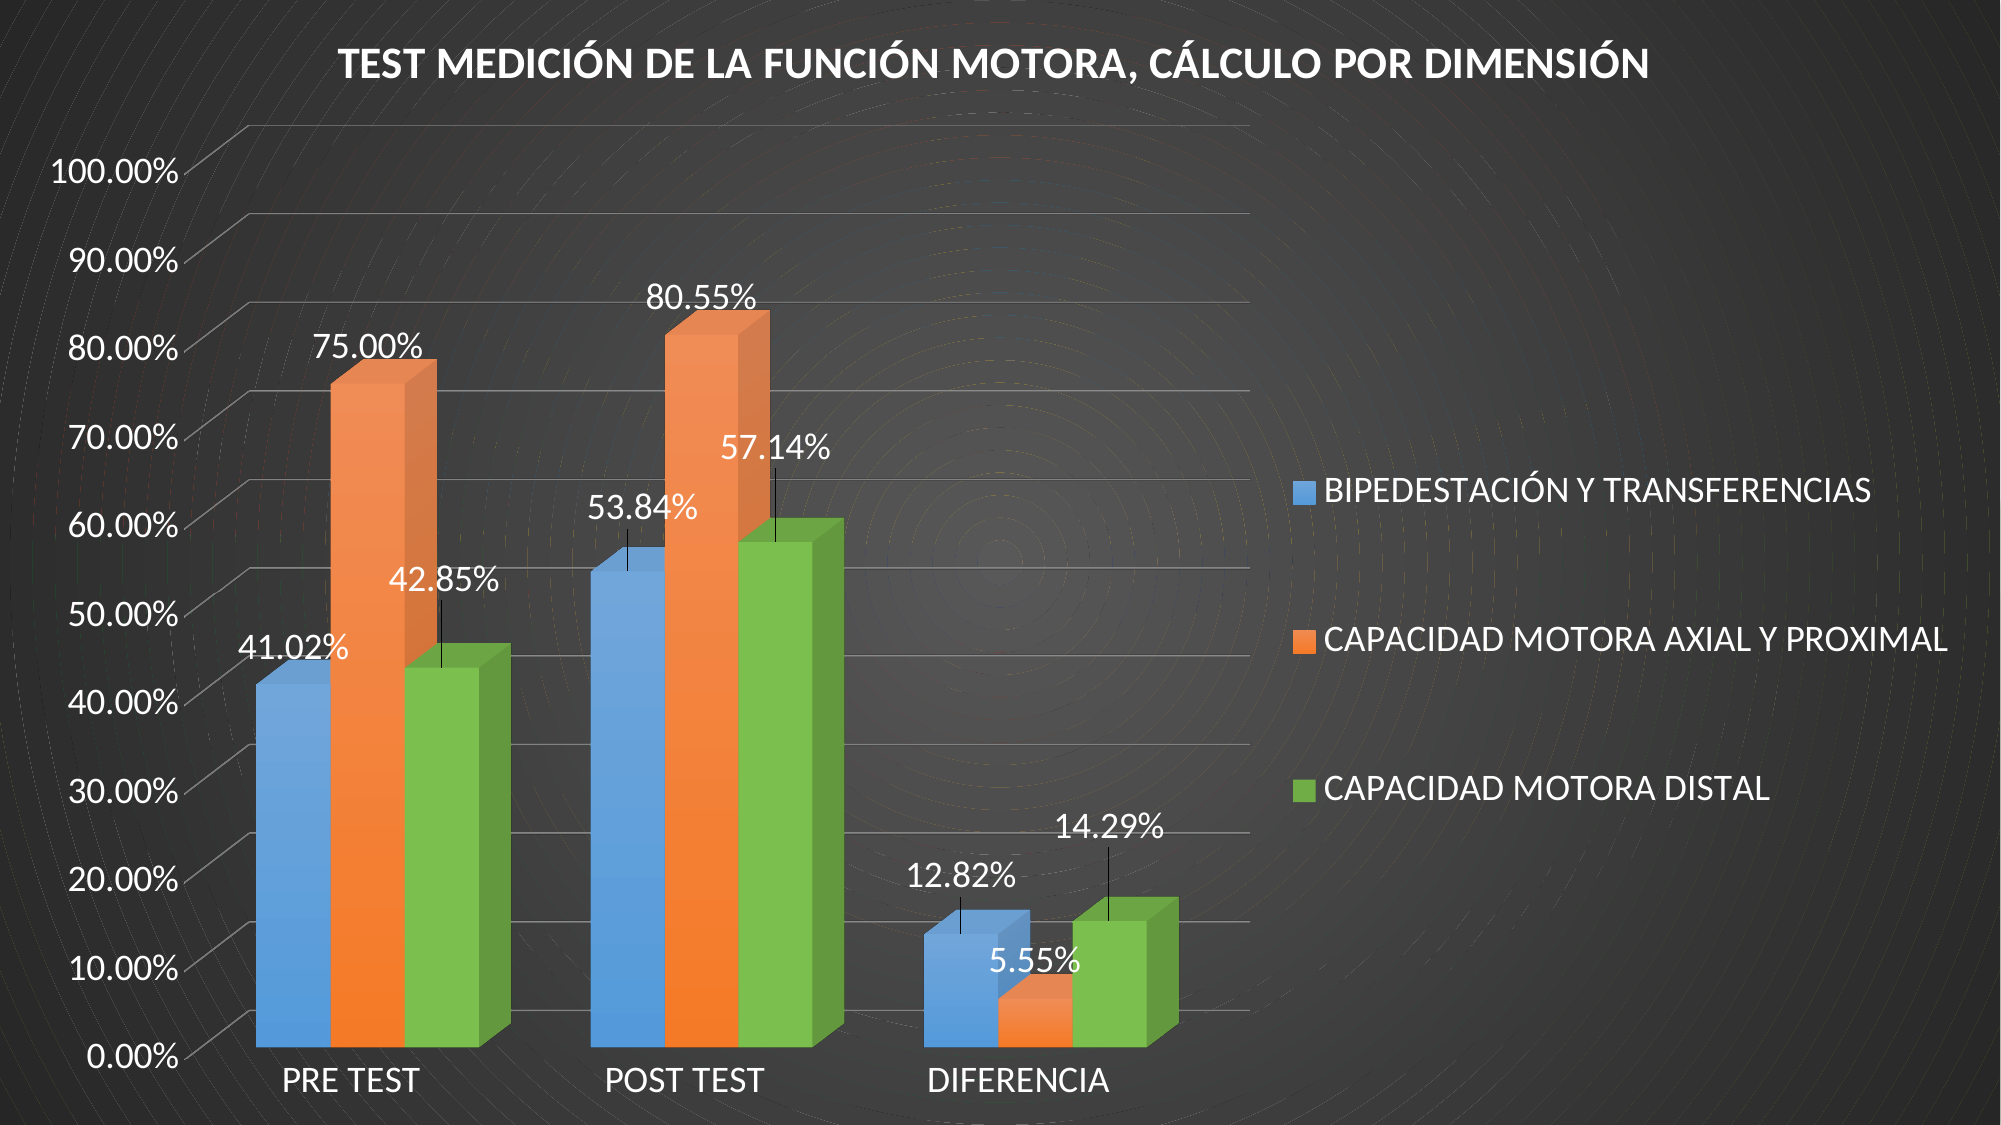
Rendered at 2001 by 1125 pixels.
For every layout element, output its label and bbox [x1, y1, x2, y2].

chart [0, 0, 2000, 1125]
